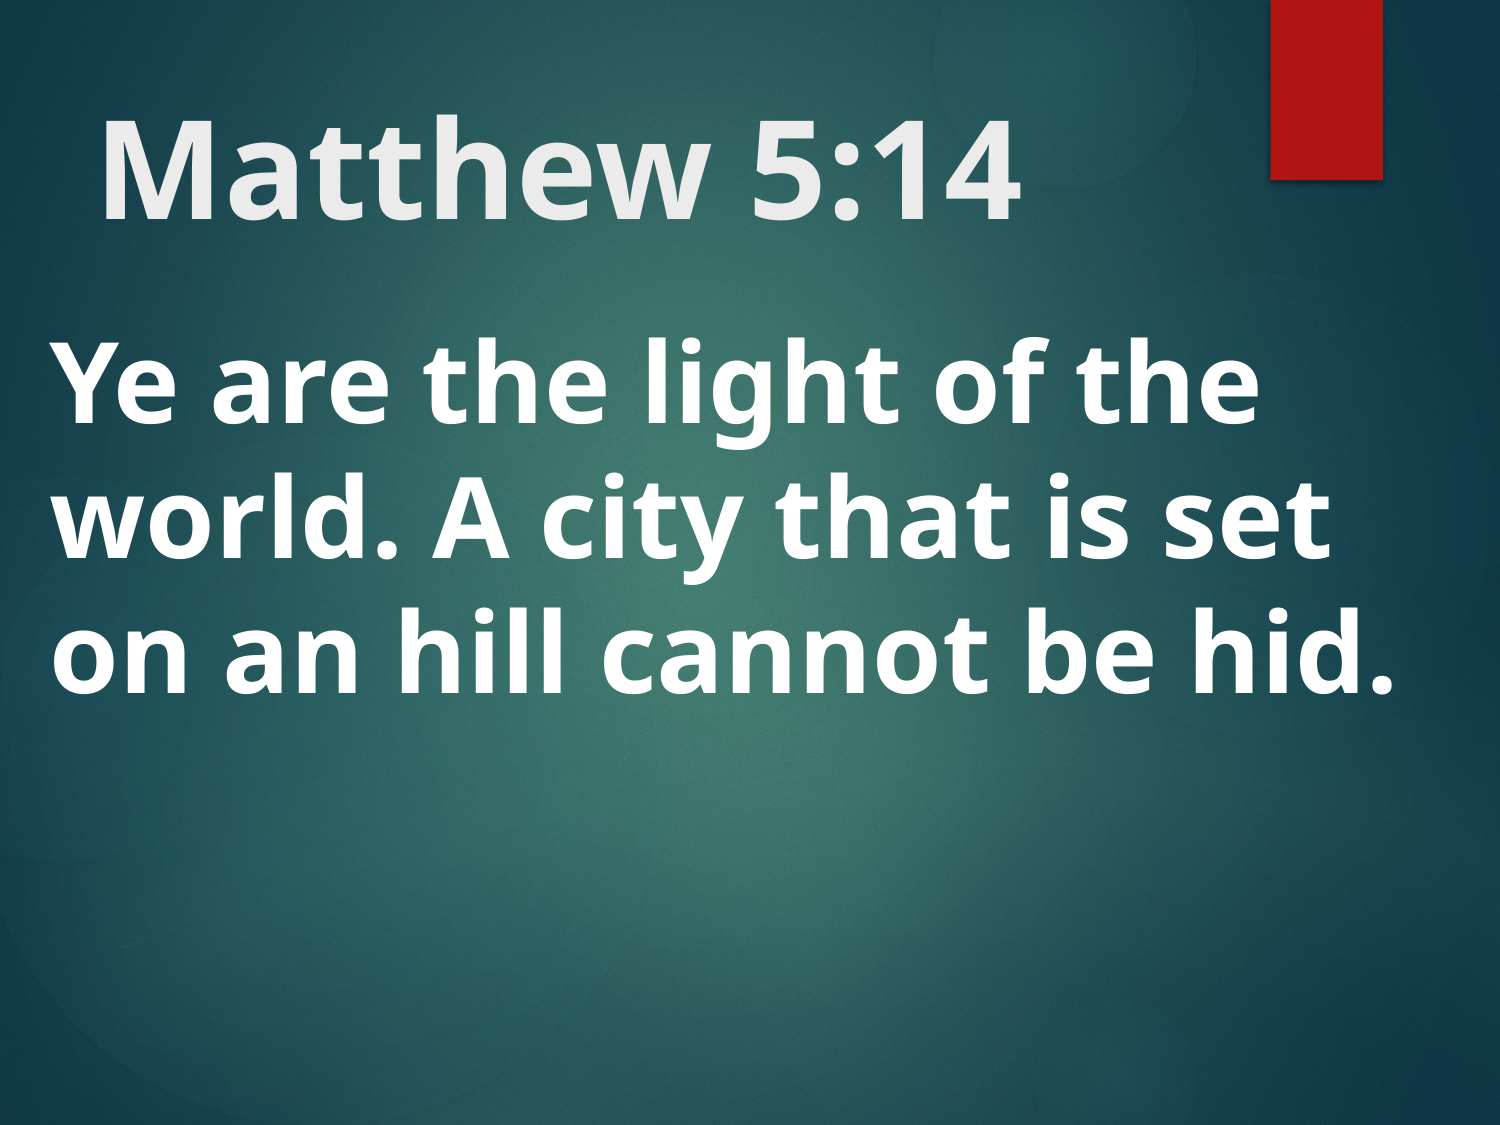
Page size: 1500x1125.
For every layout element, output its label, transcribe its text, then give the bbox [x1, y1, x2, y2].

title Matthew 5:14 [79, 74, 1237, 304]
list Ye are the light of the world. A city that is set on an hill cannot be hid. [34, 304, 1465, 1109]
